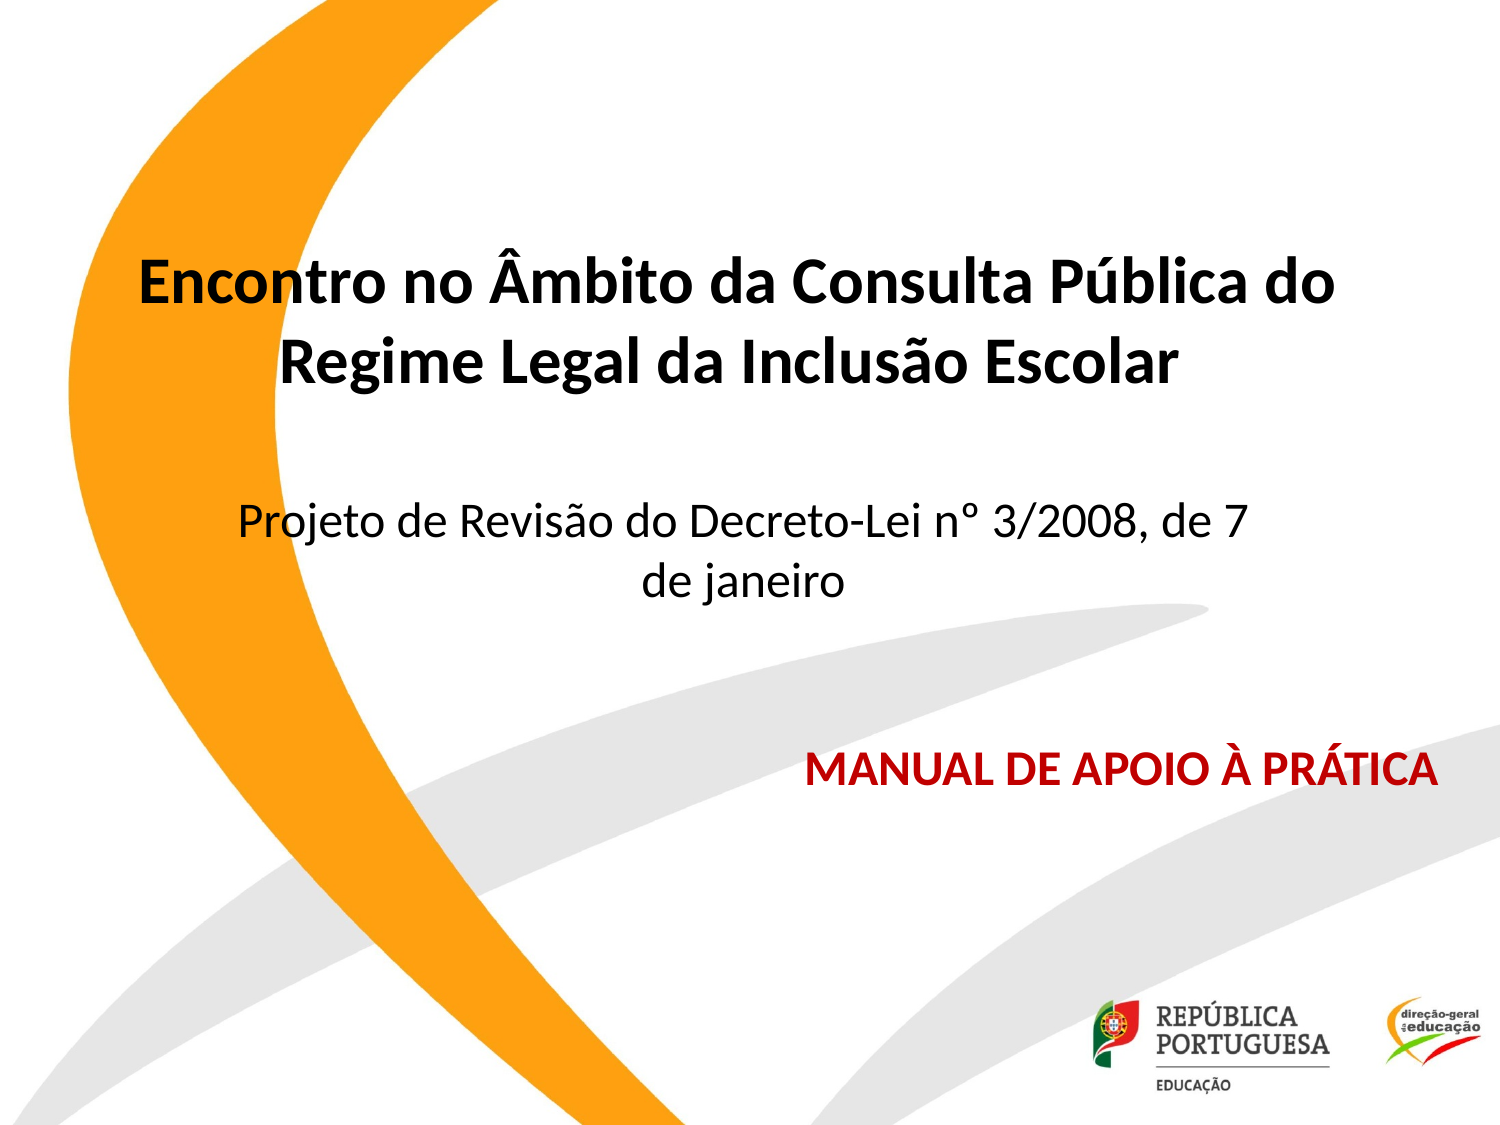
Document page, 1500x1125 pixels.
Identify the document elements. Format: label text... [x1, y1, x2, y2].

picture [0, 0, 1500, 1125]
subtitle Projeto de Revisão do Decreto-Lei nº 3/2008, de 7 de janeiro [218, 479, 1269, 768]
text_box MANUAL DE APOIO À PRÁTICA [785, 727, 1459, 803]
title Encontro no Âmbito da Consulta Pública do Regime Legal da Inclusão Escolar [100, 196, 1376, 438]
